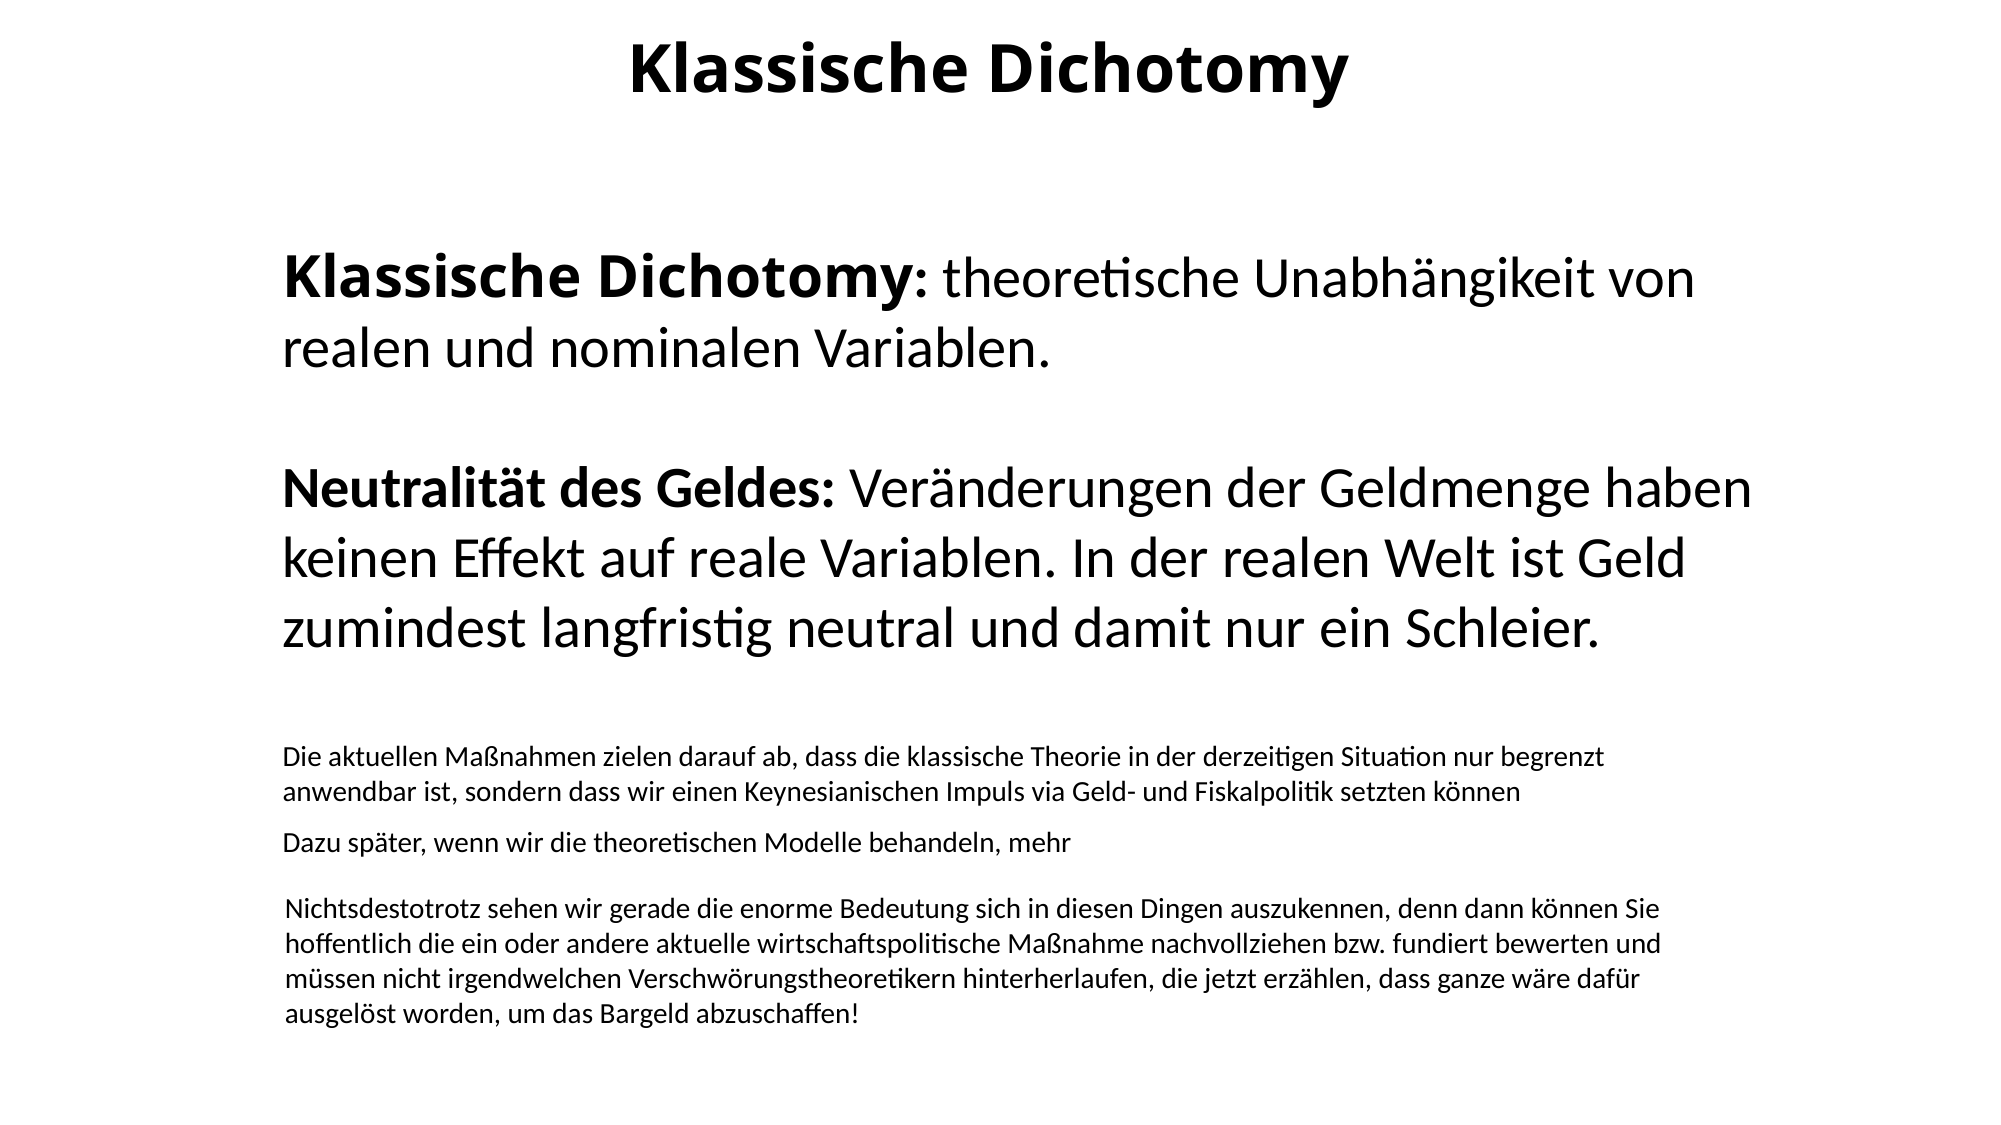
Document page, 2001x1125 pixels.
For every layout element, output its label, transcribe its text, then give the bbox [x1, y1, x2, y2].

text_box Nichtsdestotrotz sehen wir gerade die enorme Bedeutung sich in diesen Dingen auszukennen, denn dann können Sie hoffentlich die ein oder andere aktuelle wirtschaftspolitische Maßnahme nachvollziehen bzw. fundiert bewerten und müssen nicht irgendwelchen Verschwörungstheoretikern hinterherlaufen, die jetzt erzählen, dass ganze wäre dafür ausgelöst worden, um das Bargeld abzuschaffen! [270, 881, 1730, 1037]
text_box Klassische Dichotomy [249, 4, 1728, 127]
text_box Die aktuellen Maßnahmen zielen darauf ab, dass die klassische Theorie in der derzeitigen Situation nur begrenzt anwendbar ist, sondern dass wir einen Keynesianischen Impuls via Geld- und Fiskalpolitik setzten können [267, 730, 1728, 815]
text_box Dazu später, wenn wir die theoretischen Modelle behandeln, mehr [267, 815, 1728, 866]
text_box Klassische Dichotomy: theoretische Unabhängikeit von realen und nominalen Variablen. Neutralität des Geldes: Veränderungen der Geldmenge haben keinen Effekt auf reale Variablen. In der realen Welt ist Geld zumindest langfristig neutral und damit nur ein Schleier. [267, 231, 1837, 730]
